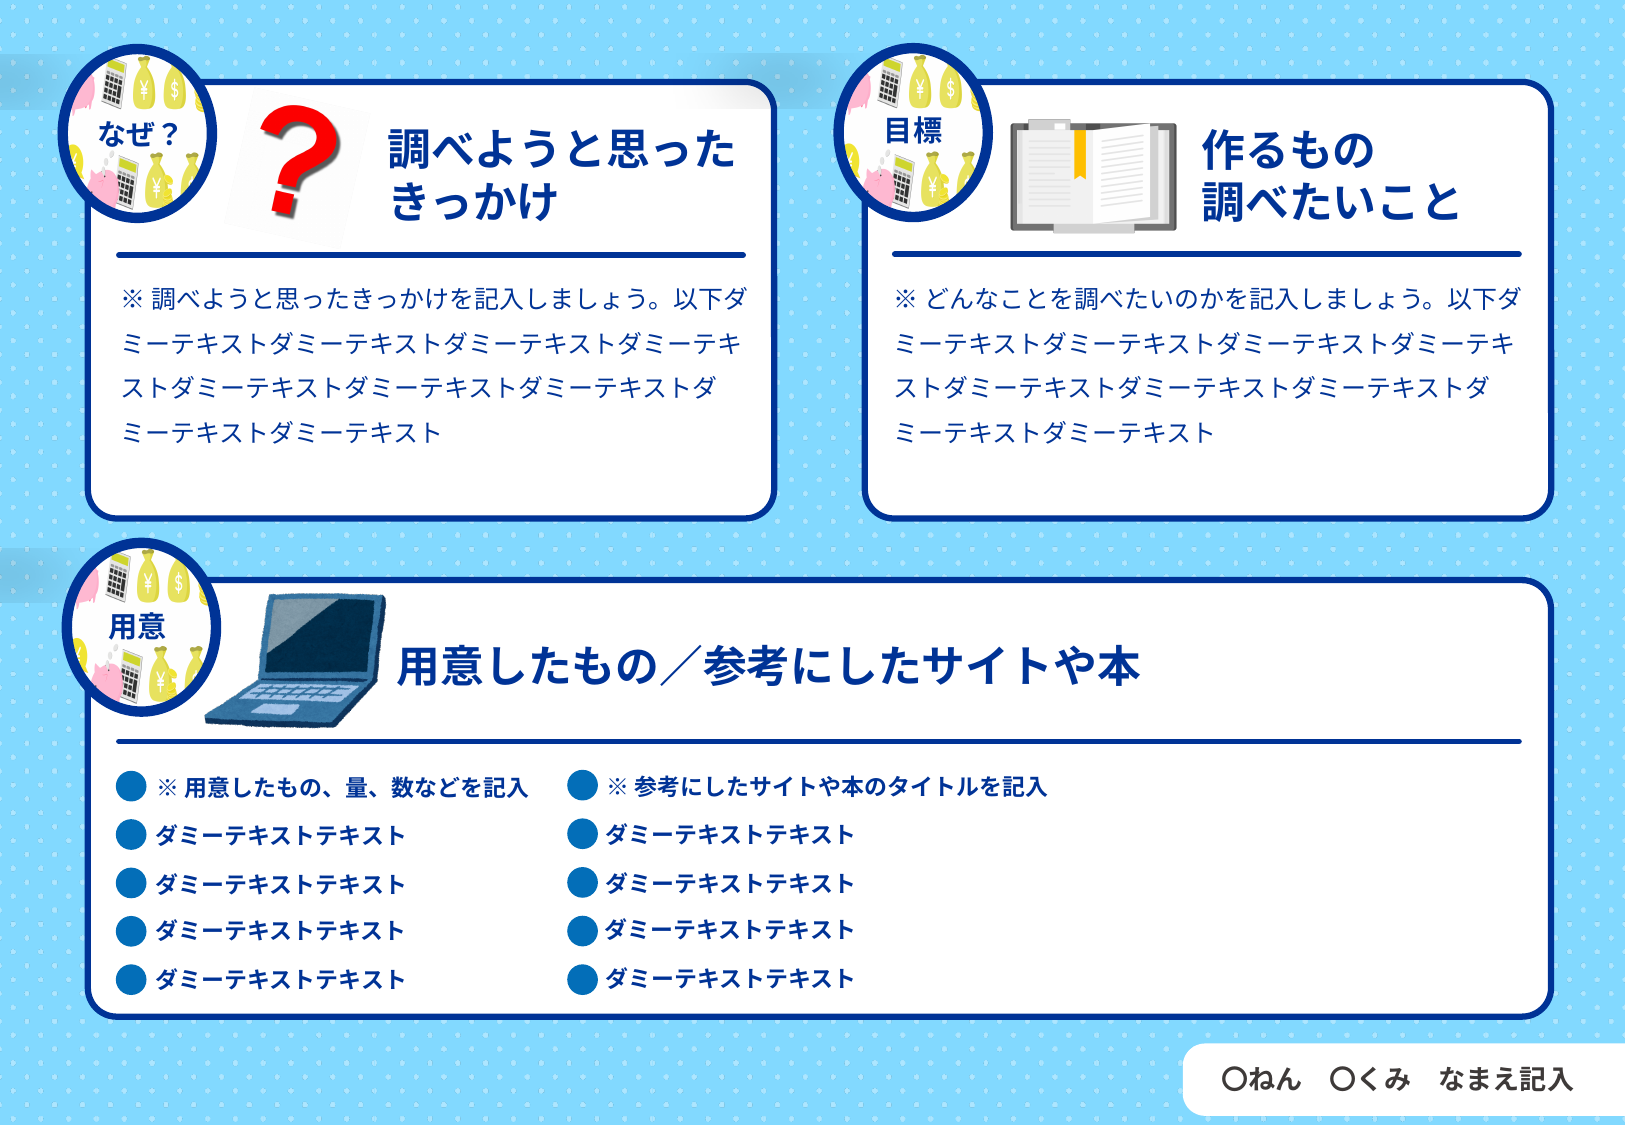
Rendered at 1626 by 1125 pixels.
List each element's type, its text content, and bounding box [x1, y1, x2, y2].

text_box [115, 770, 141, 802]
text_box ダミーテキストテキスト [140, 909, 564, 952]
text_box [864, 81, 1552, 519]
text_box 調べようと思った きっかけ [372, 114, 792, 235]
text_box [87, 580, 1552, 1017]
picture [0, 0, 1625, 1125]
text_box ※参考にしたサイトや本のタイトルを記入 [591, 764, 1159, 808]
text_box ダミーテキストテキスト [140, 863, 565, 906]
text_box ダミーテキストテキスト [140, 958, 565, 1001]
text_box [115, 915, 140, 947]
text_box [567, 915, 589, 947]
text_box ダミーテキストテキスト [590, 812, 1014, 856]
text_box [115, 964, 140, 996]
text_box ※用意したもの、量、数などを記入 [141, 765, 565, 809]
text_box [567, 818, 590, 850]
text_box [567, 964, 590, 996]
text_box [1182, 1043, 1625, 1116]
text_box 作るもの 調べたいこと [1206, 115, 1523, 236]
text_box ダミーテキストテキスト [590, 957, 1014, 1000]
text_box [87, 81, 775, 519]
text_box [115, 867, 140, 899]
text_box [567, 769, 591, 801]
text_box [115, 819, 140, 850]
text_box ※どんなことを調べたいのかを記入しましょう。以下ダミーテキストダミーテキストダミーテキストダミーテキストダミーテキストダミーテキストダミーテキストダミーテキストダミーテキスト [878, 260, 1542, 456]
text_box [567, 867, 590, 898]
text_box ダミーテキストテキスト [590, 862, 1014, 905]
text_box ダミーテキストテキスト [589, 908, 1014, 951]
text_box ※調べようと思ったきっかけを記入しましょう。以下ダミーテキストダミーテキストダミーテキストダミーテキストダミーテキストダミーテキストダミーテキストダミーテキストダミーテキスト [105, 260, 769, 456]
text_box ダミーテキストテキスト [140, 813, 565, 857]
text_box 用意したもの／参考にしたサイトや本 [395, 630, 1498, 699]
text_box 〇ねん 〇くみ なまえ記入 [1206, 1057, 1625, 1101]
